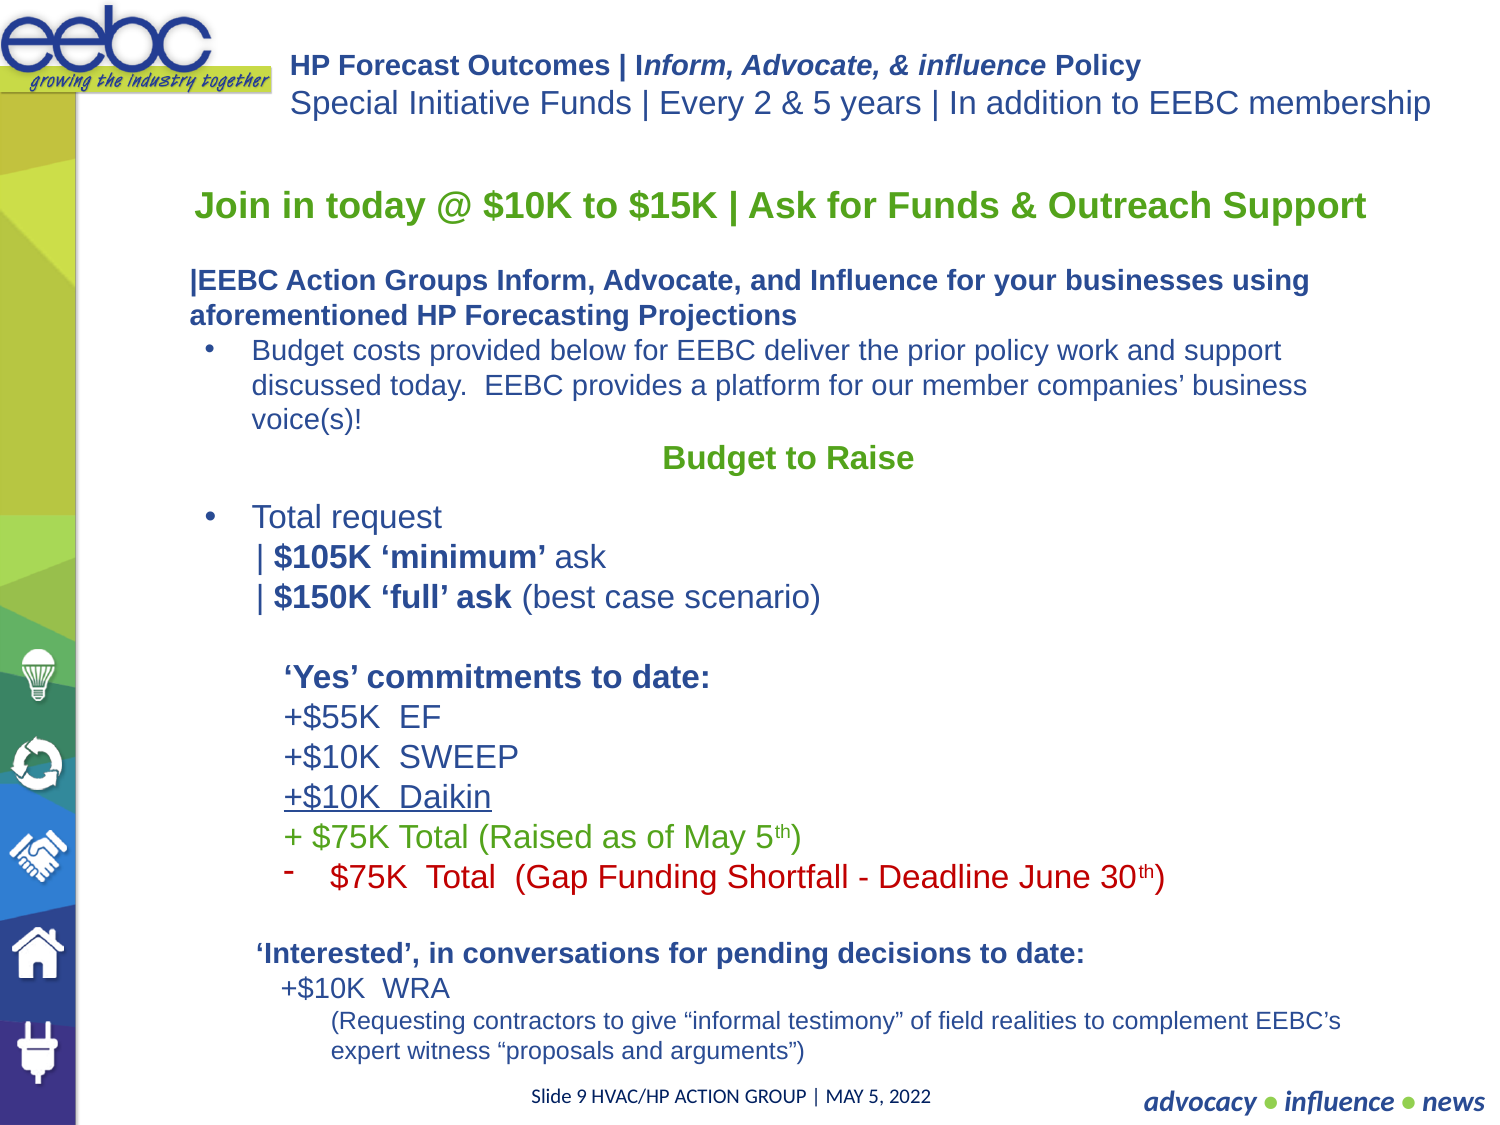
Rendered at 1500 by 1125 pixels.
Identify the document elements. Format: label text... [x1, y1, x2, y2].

text_box Join in today @ $10K to $15K | Ask for Funds & Outreach Support |EEBC Action Groups Inform, Advocate, and Influence for your businesses using aforementioned HP Forecasting Projections Budget costs provided below for EEBC deliver the prior policy work and support discussed today. EEBC provides a platform for our member companies’ business voice(s)! Budget to Raise Total request | $105K ‘minimum’ ask | $150K ‘full’ ask (best case scenario) ‘Yes’ commitments to date: +$55K EF +$10K SWEEP +$10K Daikin + $75K Total (Raised as of May 5th) $75K Total (Gap Funding Shortfall - Deadline June 30th) ‘Interested’, in conversations for pending decisions to date: +$10K WRA (Requesting contractors to give “informal testimony” of field realities to complement EEBC’s expert witness “proposals and arguments”) [174, 173, 1388, 1112]
footer Slide 9 HVAC/HP ACTION GROUP | MAY 5, 2022 [350, 1074, 1112, 1125]
text_box HP Forecast Outcomes | Inform, Advocate, & influence Policy Special Initiative Funds | Every 2 & 5 years | In addition to EEBC membership [274, 39, 1475, 129]
picture [0, 0, 273, 1125]
slide_number advocacy • influence • news [1112, 1074, 1500, 1125]
